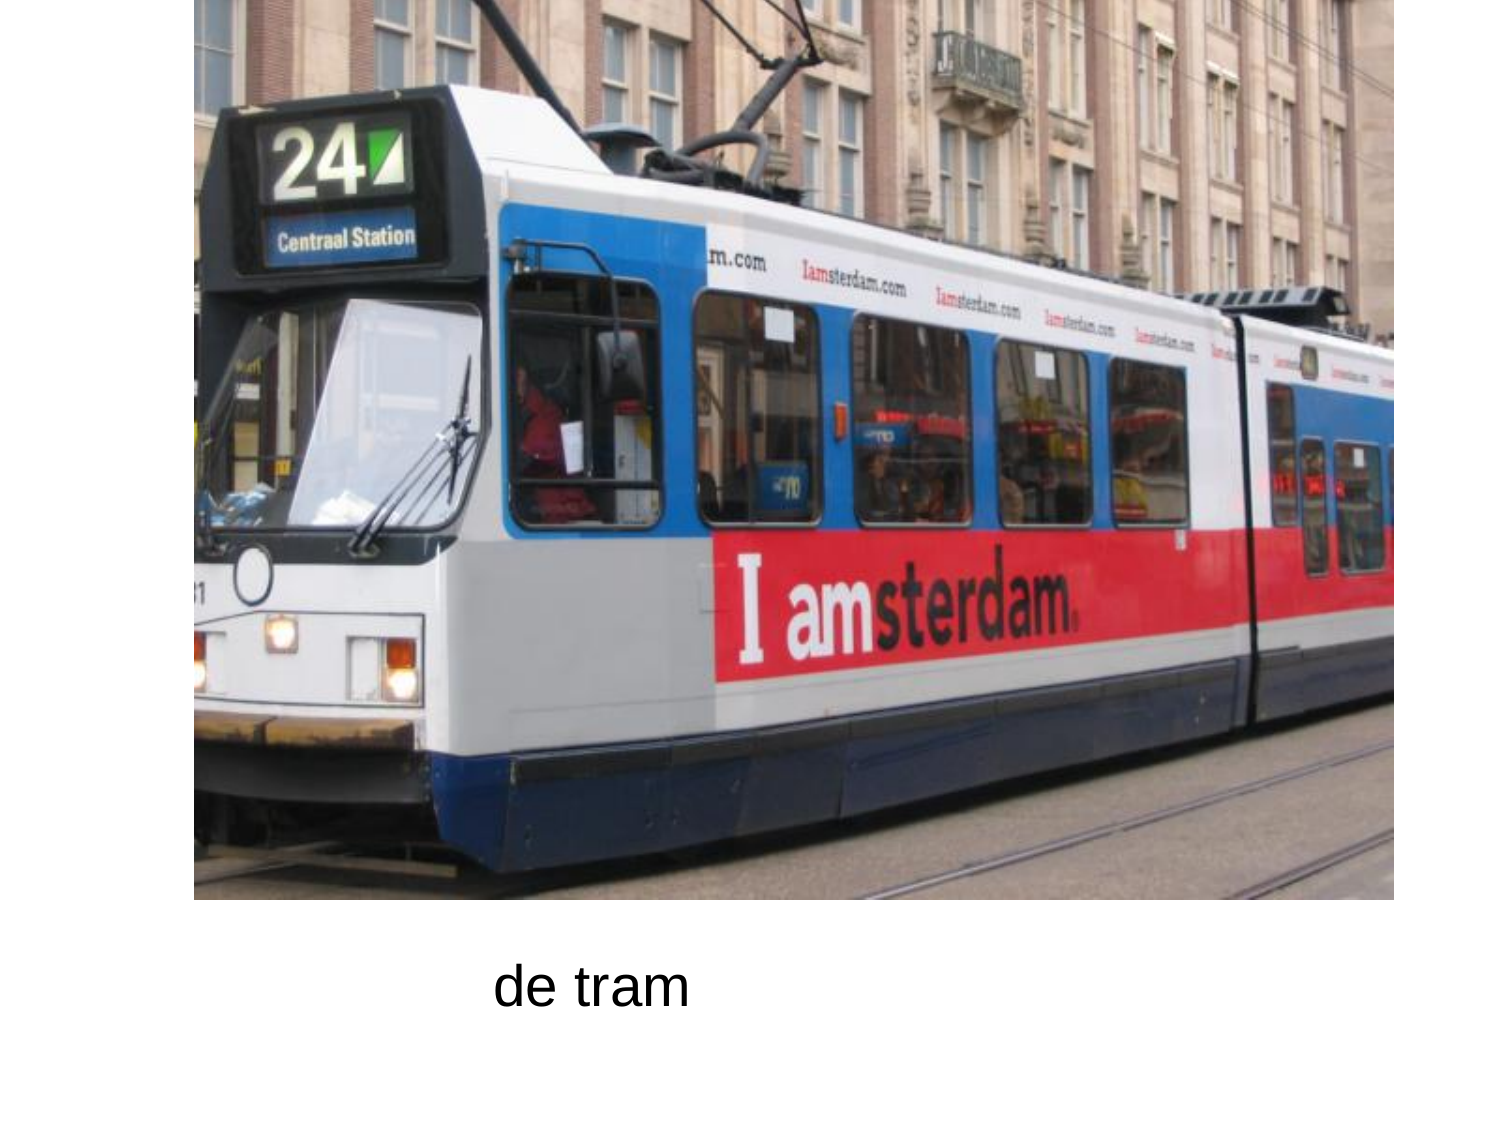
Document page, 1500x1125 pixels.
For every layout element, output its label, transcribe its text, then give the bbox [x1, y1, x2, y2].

list de tram [478, 940, 1194, 1090]
picture [194, 0, 1394, 900]
